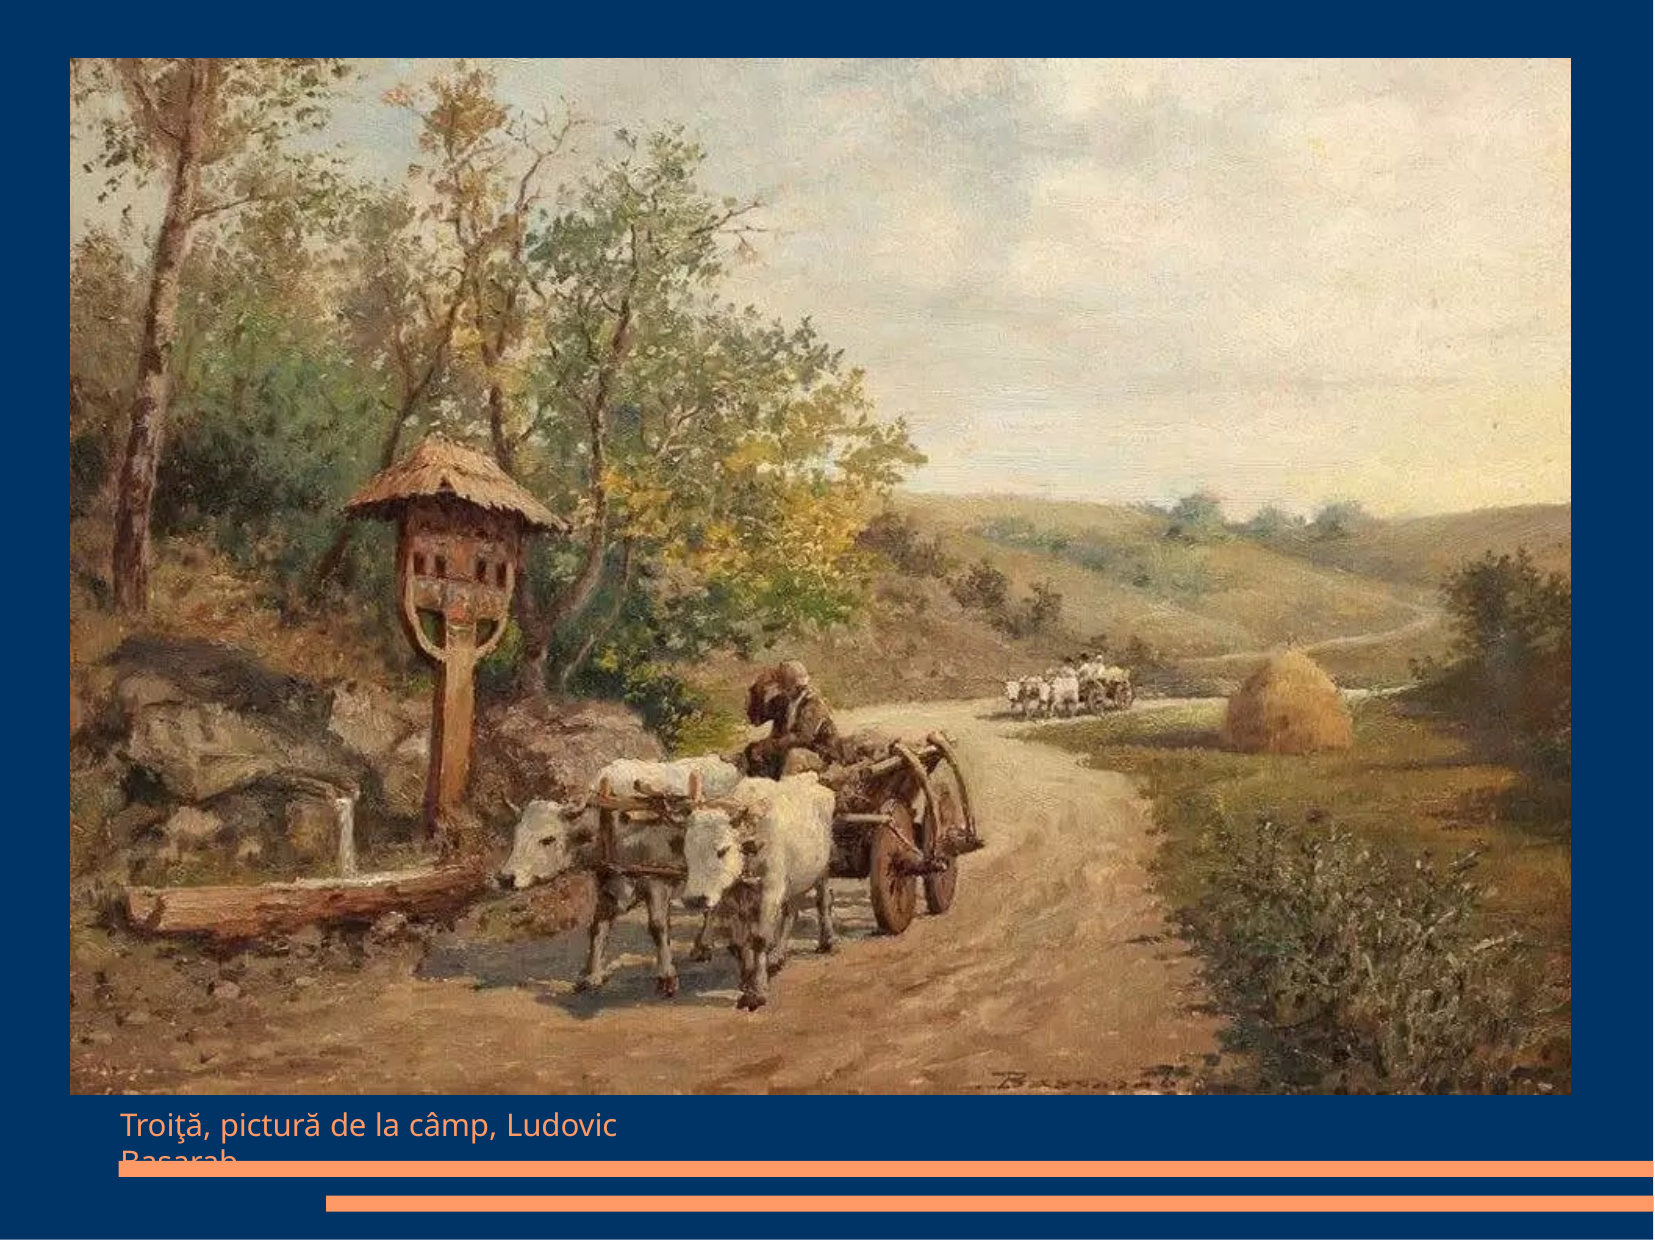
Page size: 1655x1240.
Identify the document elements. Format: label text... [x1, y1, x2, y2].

text_box Troiţă, pictură de la câmp, Ludovic Basarab [117, 1102, 725, 1180]
picture [70, 58, 1571, 1095]
